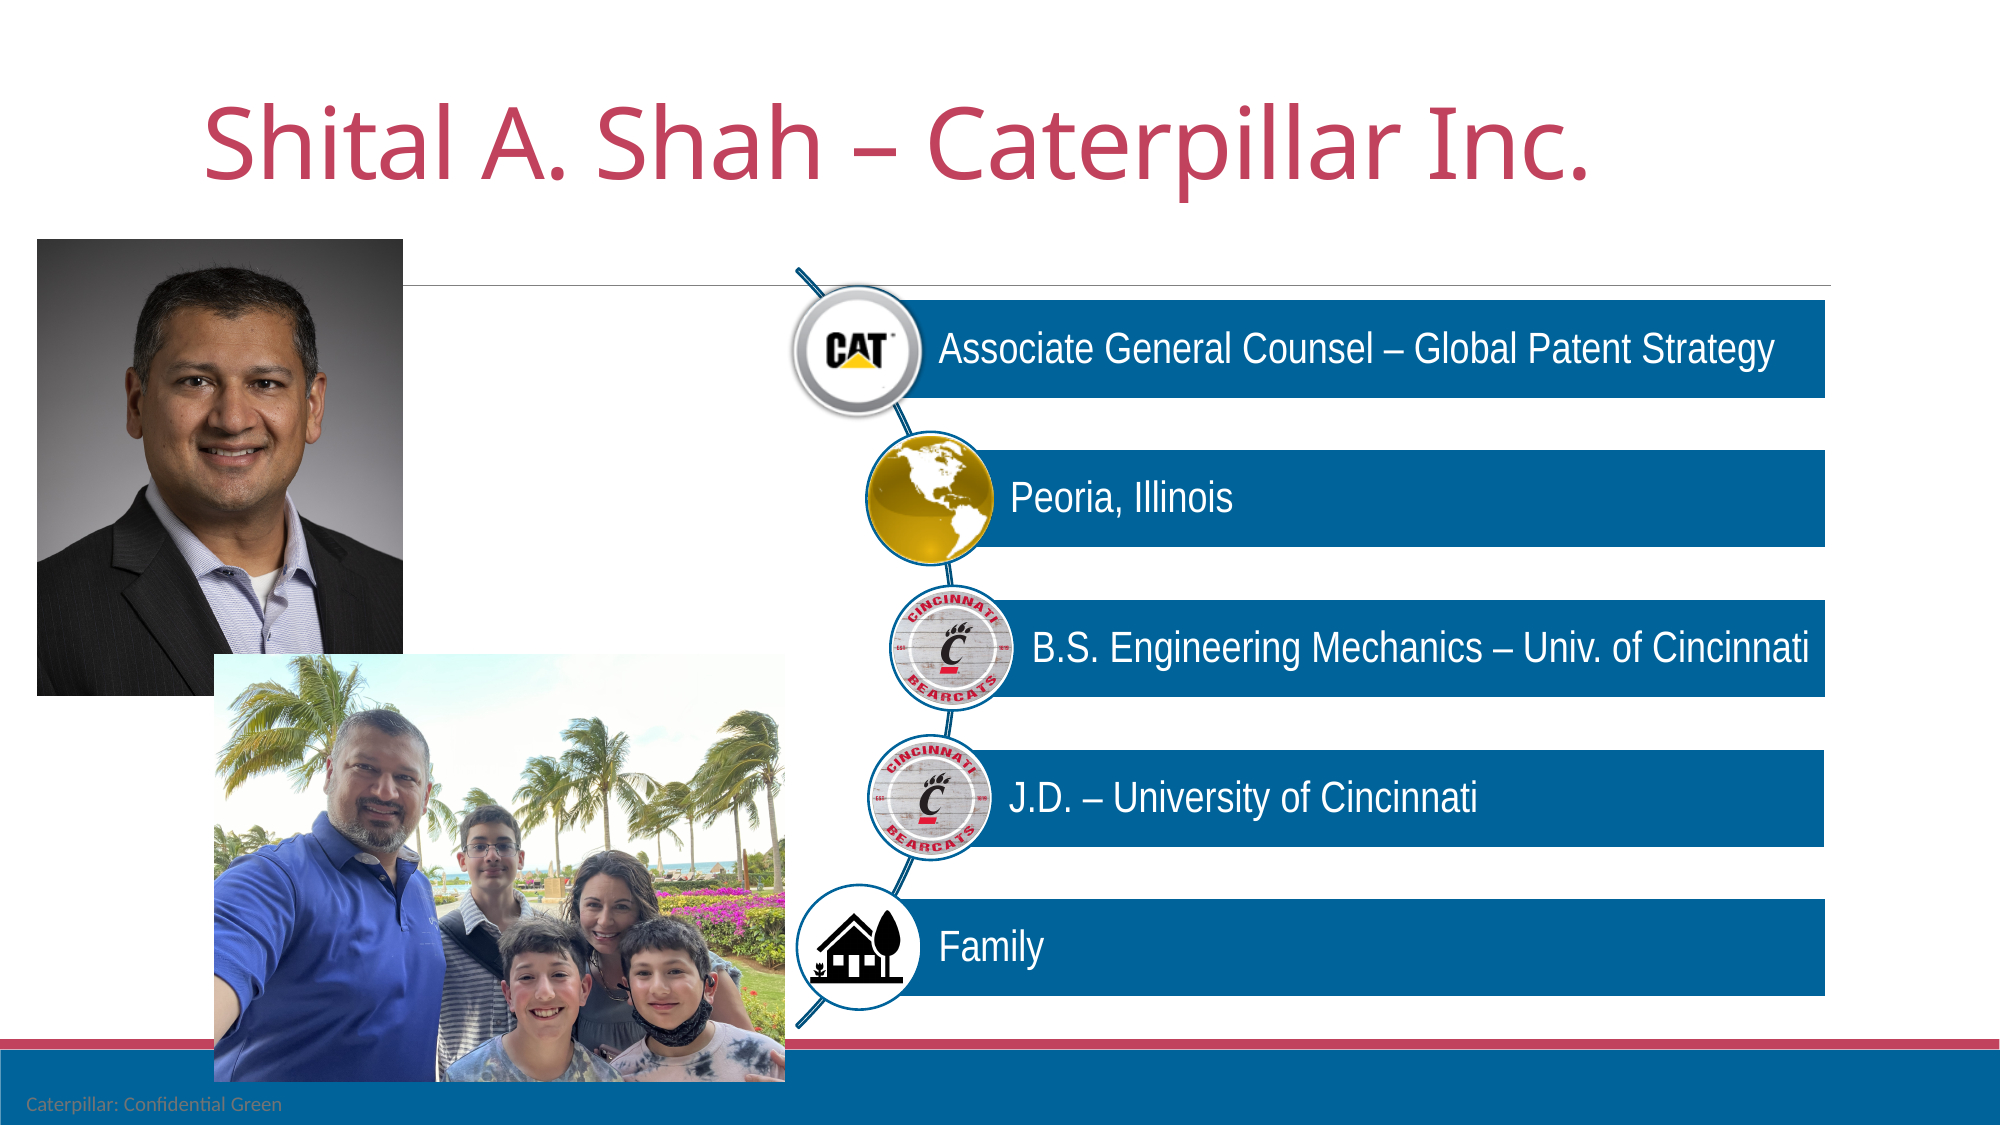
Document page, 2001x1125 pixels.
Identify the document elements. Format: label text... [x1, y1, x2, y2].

picture [871, 741, 991, 856]
picture [893, 591, 1012, 705]
picture [784, 278, 932, 425]
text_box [783, 248, 1839, 1048]
picture [867, 436, 995, 563]
picture [37, 238, 785, 1083]
picture [806, 898, 908, 999]
title Shital A. Shah – Caterpillar Inc. [187, 62, 1838, 208]
